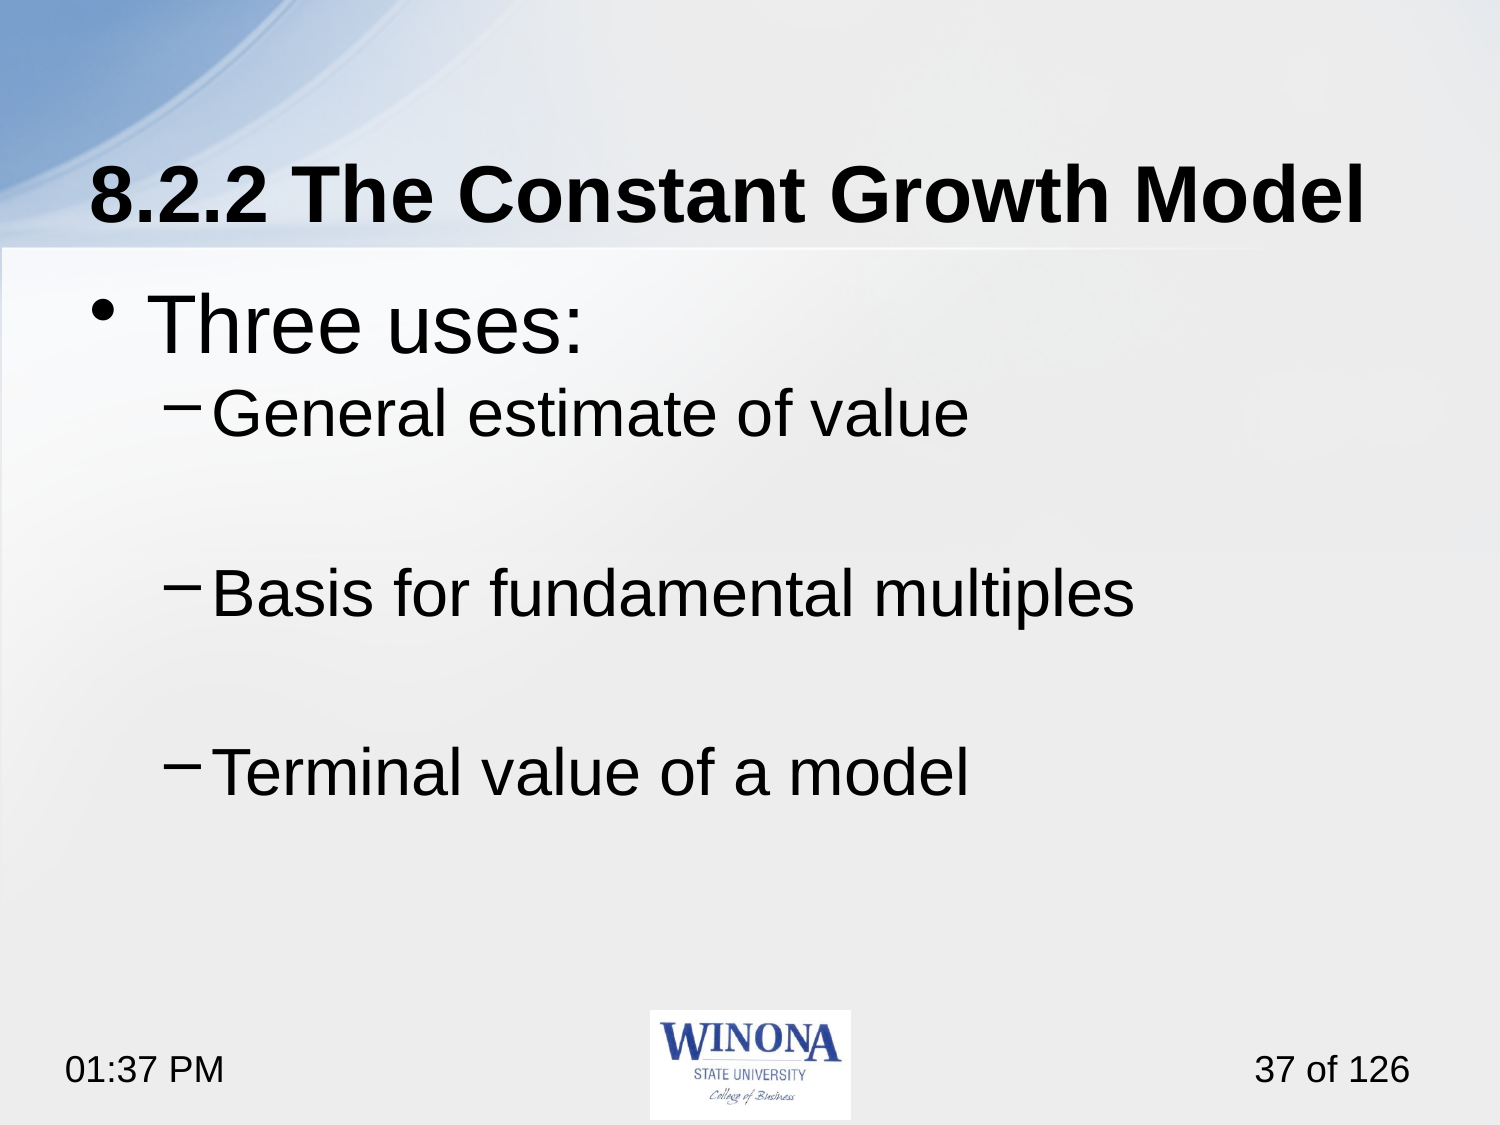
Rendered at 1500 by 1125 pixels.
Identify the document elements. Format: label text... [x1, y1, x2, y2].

title 8.2.2 The Constant Growth Model [75, 58, 1425, 247]
picture [2, 25, 1500, 1125]
list Three uses: General estimate of value Basis for fundamental multiples Terminal value of a model [75, 262, 1426, 1005]
